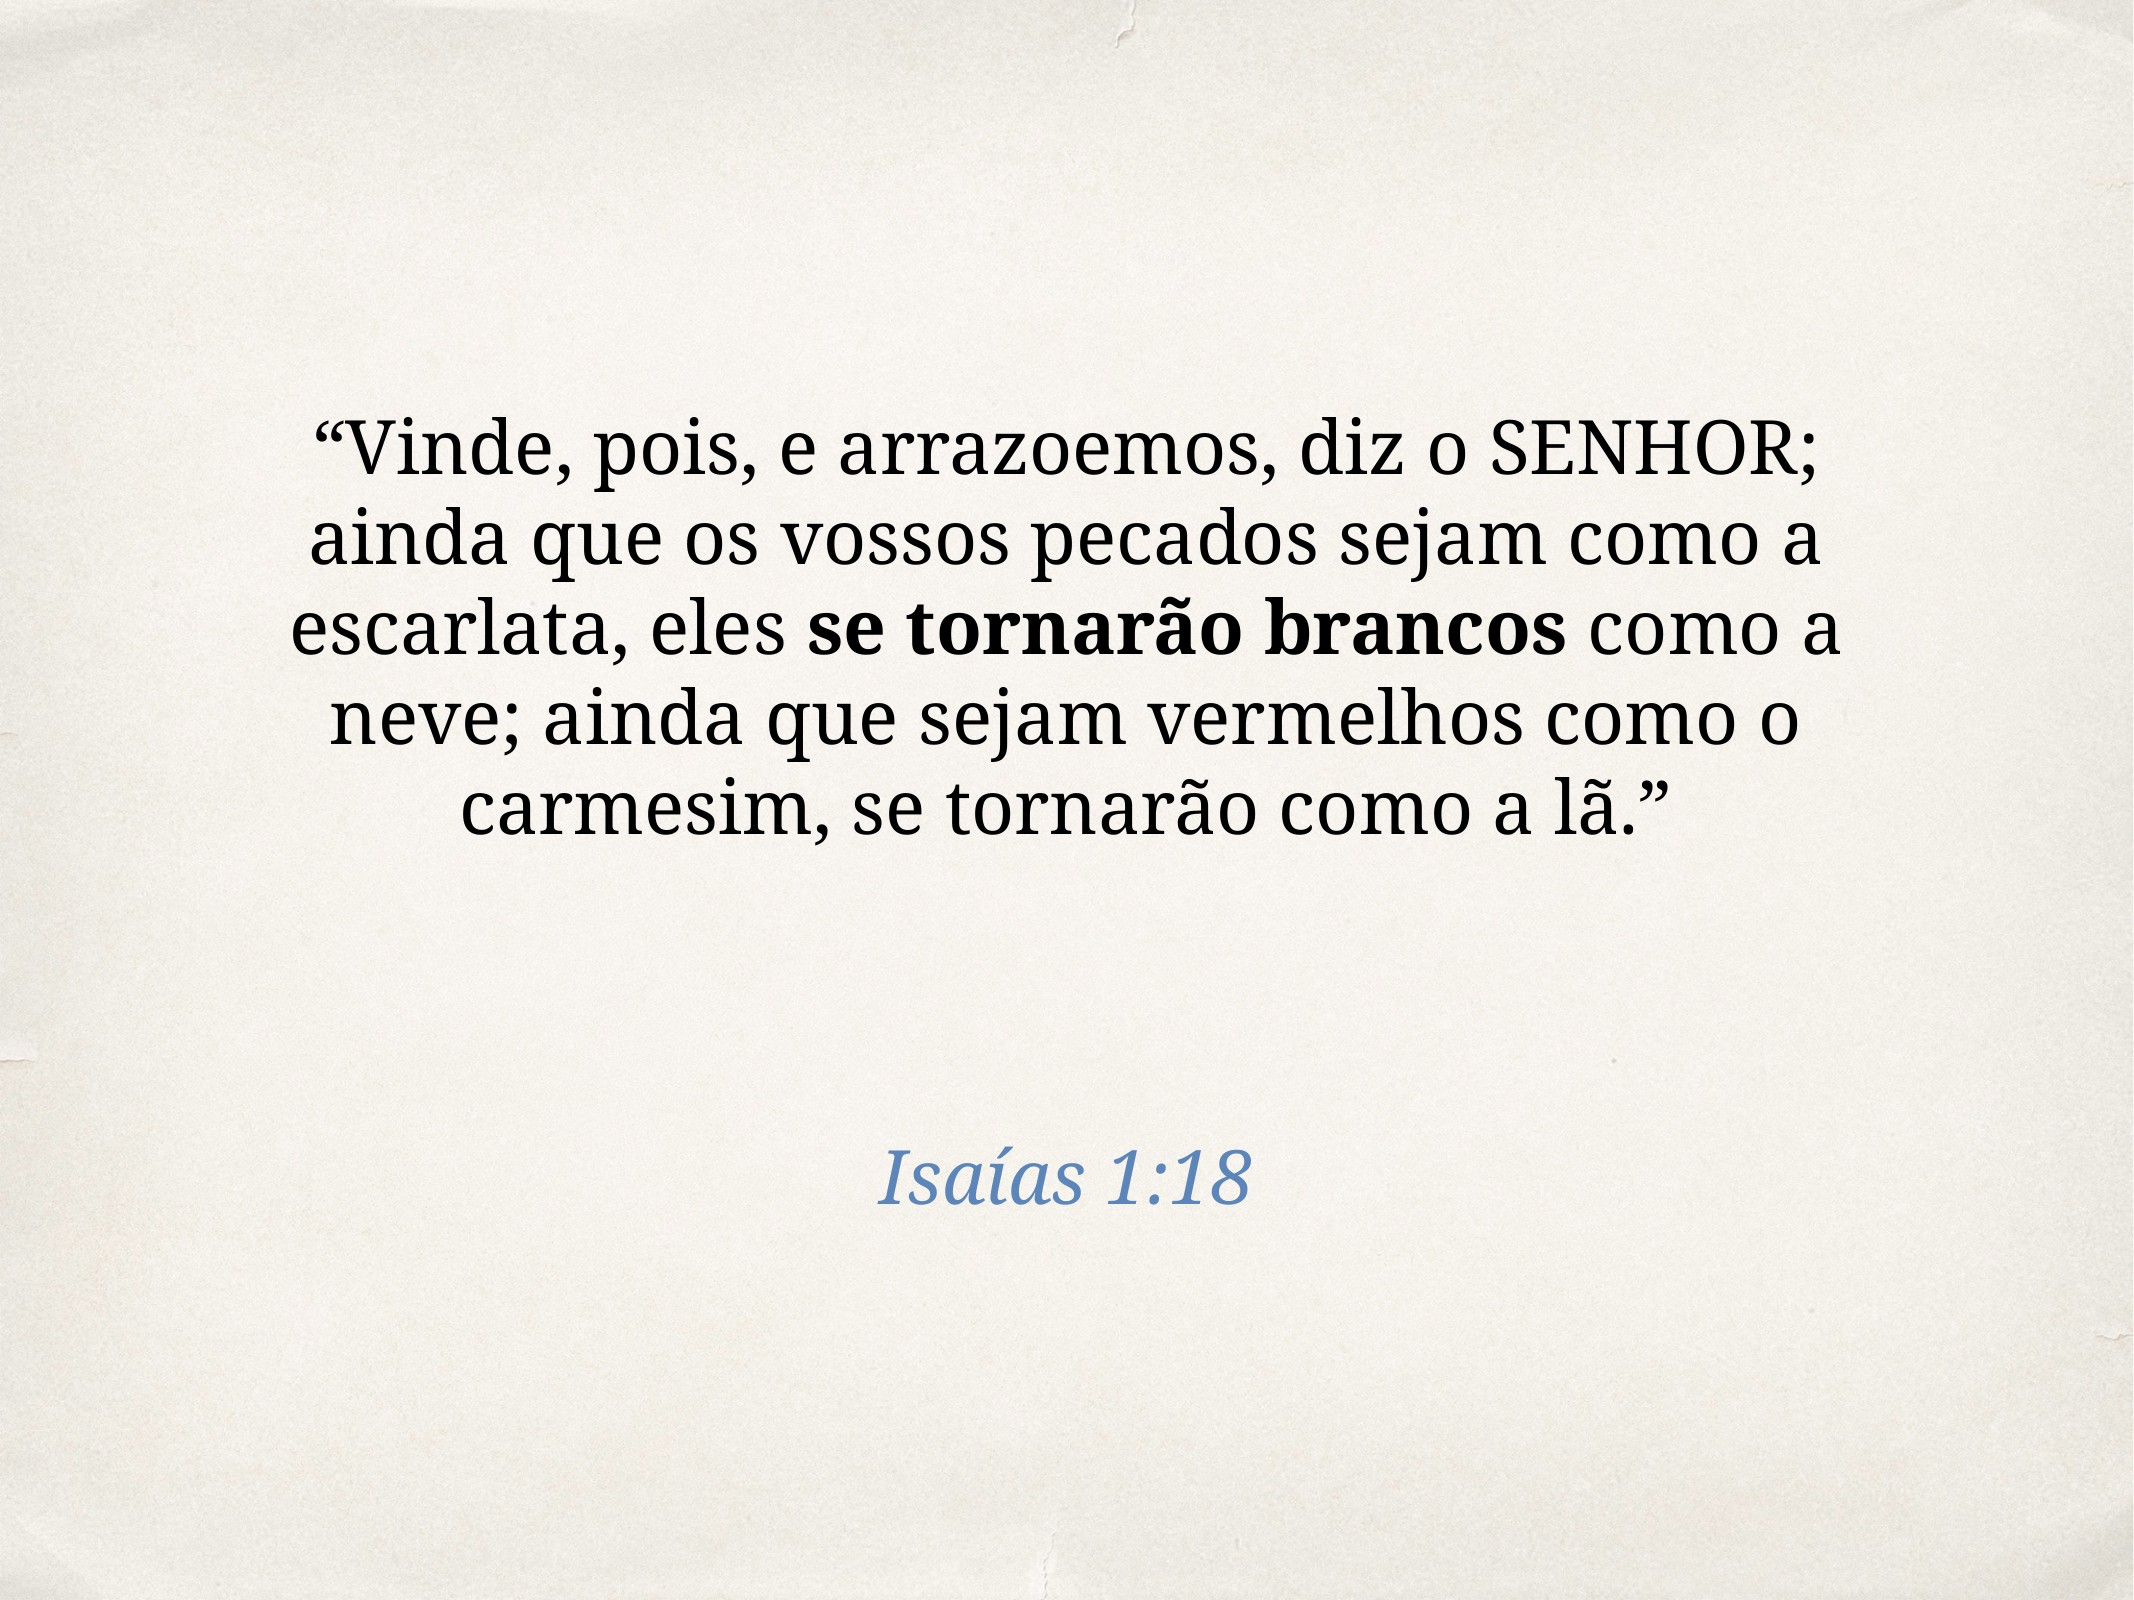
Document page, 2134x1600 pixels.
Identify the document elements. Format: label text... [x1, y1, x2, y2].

text_box “Vinde, pois, e arrazoemos, diz o SENHOR; ainda que os vossos pecados sejam como a escarlata, eles se tornarão brancos como a neve; ainda que sejam vermelhos como o carmesim, se tornarão como a lã.” [208, 399, 1925, 850]
picture [0, 0, 2134, 1600]
text_box Isaías 1:18 [208, 1129, 1925, 1335]
